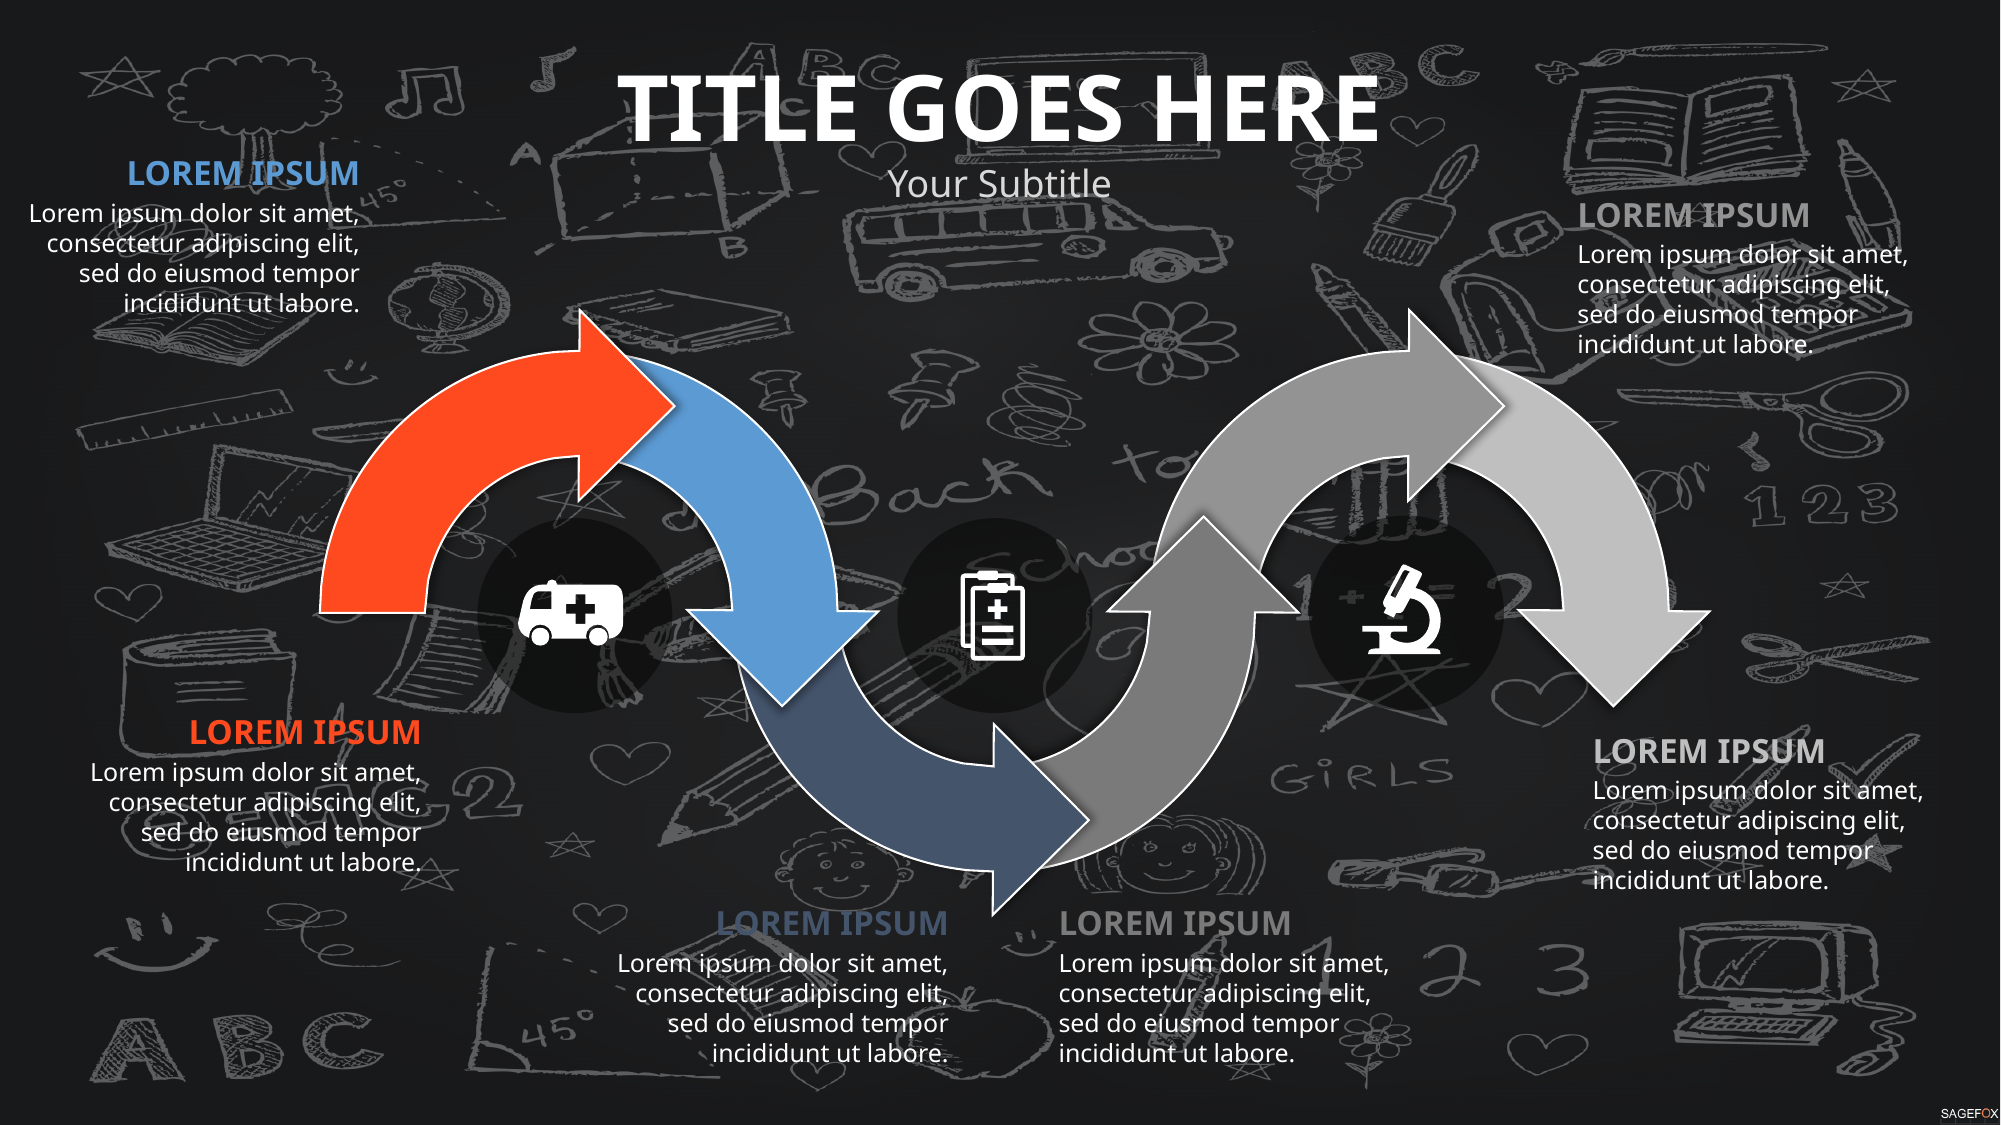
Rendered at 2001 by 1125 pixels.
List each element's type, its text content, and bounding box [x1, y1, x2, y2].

text_box [741, 658, 1091, 918]
text_box [630, 358, 881, 708]
text_box LOREM IPSUM Lorem ipsum dolor sit amet, consectetur adipiscing elit, sed do eiusmod tempor incididunt ut labore. [70, 706, 433, 881]
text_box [960, 570, 1025, 661]
picture [0, 0, 2001, 1125]
text_box TITLE GOES HERE Your Subtitle [548, 42, 1452, 212]
text_box [1307, 514, 1506, 712]
text_box [476, 517, 674, 715]
text_box [318, 307, 677, 614]
text_box LOREM IPSUM Lorem ipsum dolor sit amet, consectetur adipiscing elit, sed do eiusmod tempor incididunt ut labore. [598, 897, 960, 1073]
text_box LOREM IPSUM Lorem ipsum dolor sit amet, consectetur adipiscing elit, sed do eiusmod tempor incididunt ut labore. [9, 147, 371, 323]
text_box LOREM IPSUM Lorem ipsum dolor sit amet, consectetur adipiscing elit, sed do eiusmod tempor incididunt ut labore. [1582, 724, 1944, 900]
text_box [1043, 515, 1301, 866]
text_box [1460, 358, 1712, 708]
text_box [1156, 307, 1506, 562]
text_box [1362, 564, 1441, 655]
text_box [517, 579, 624, 646]
text_box LOREM IPSUM Lorem ipsum dolor sit amet, consectetur adipiscing elit, sed do eiusmod tempor incididunt ut labore. [1567, 189, 1929, 364]
text_box [896, 517, 1094, 715]
text_box LOREM IPSUM Lorem ipsum dolor sit amet, consectetur adipiscing elit, sed do eiusmod tempor incididunt ut labore. [1048, 897, 1410, 1073]
